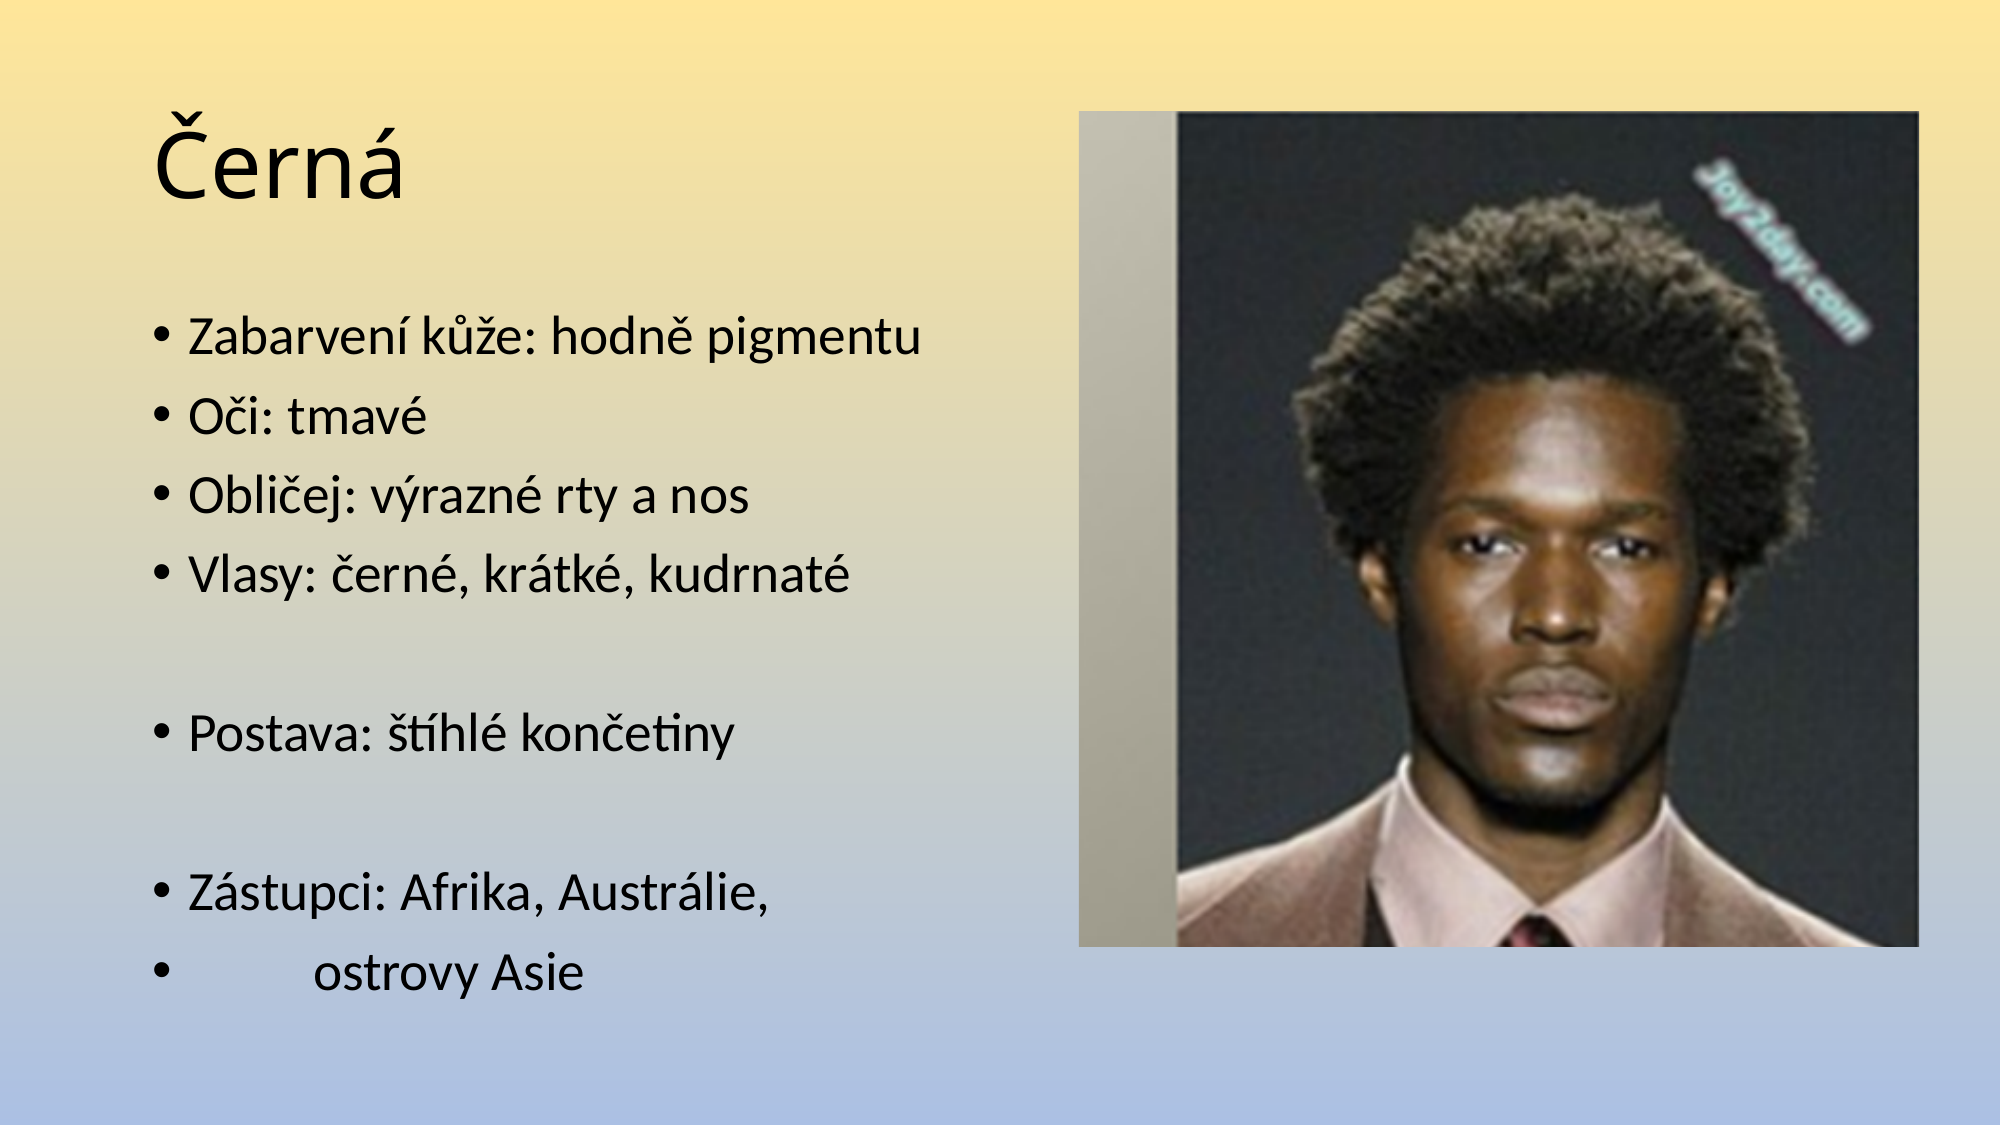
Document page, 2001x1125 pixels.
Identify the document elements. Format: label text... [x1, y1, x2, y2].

title Černá [137, 59, 1863, 278]
picture [1078, 111, 1920, 947]
list Zabarvení kůže: hodně pigmentu Oči: tmavé Obličej: výrazné rty a nos Vlasy: černé, krátké, kudrnaté Postava: štíhlé končetiny Zástupci: Afrika, Austrálie, ostrovy Asie [137, 299, 1863, 1014]
